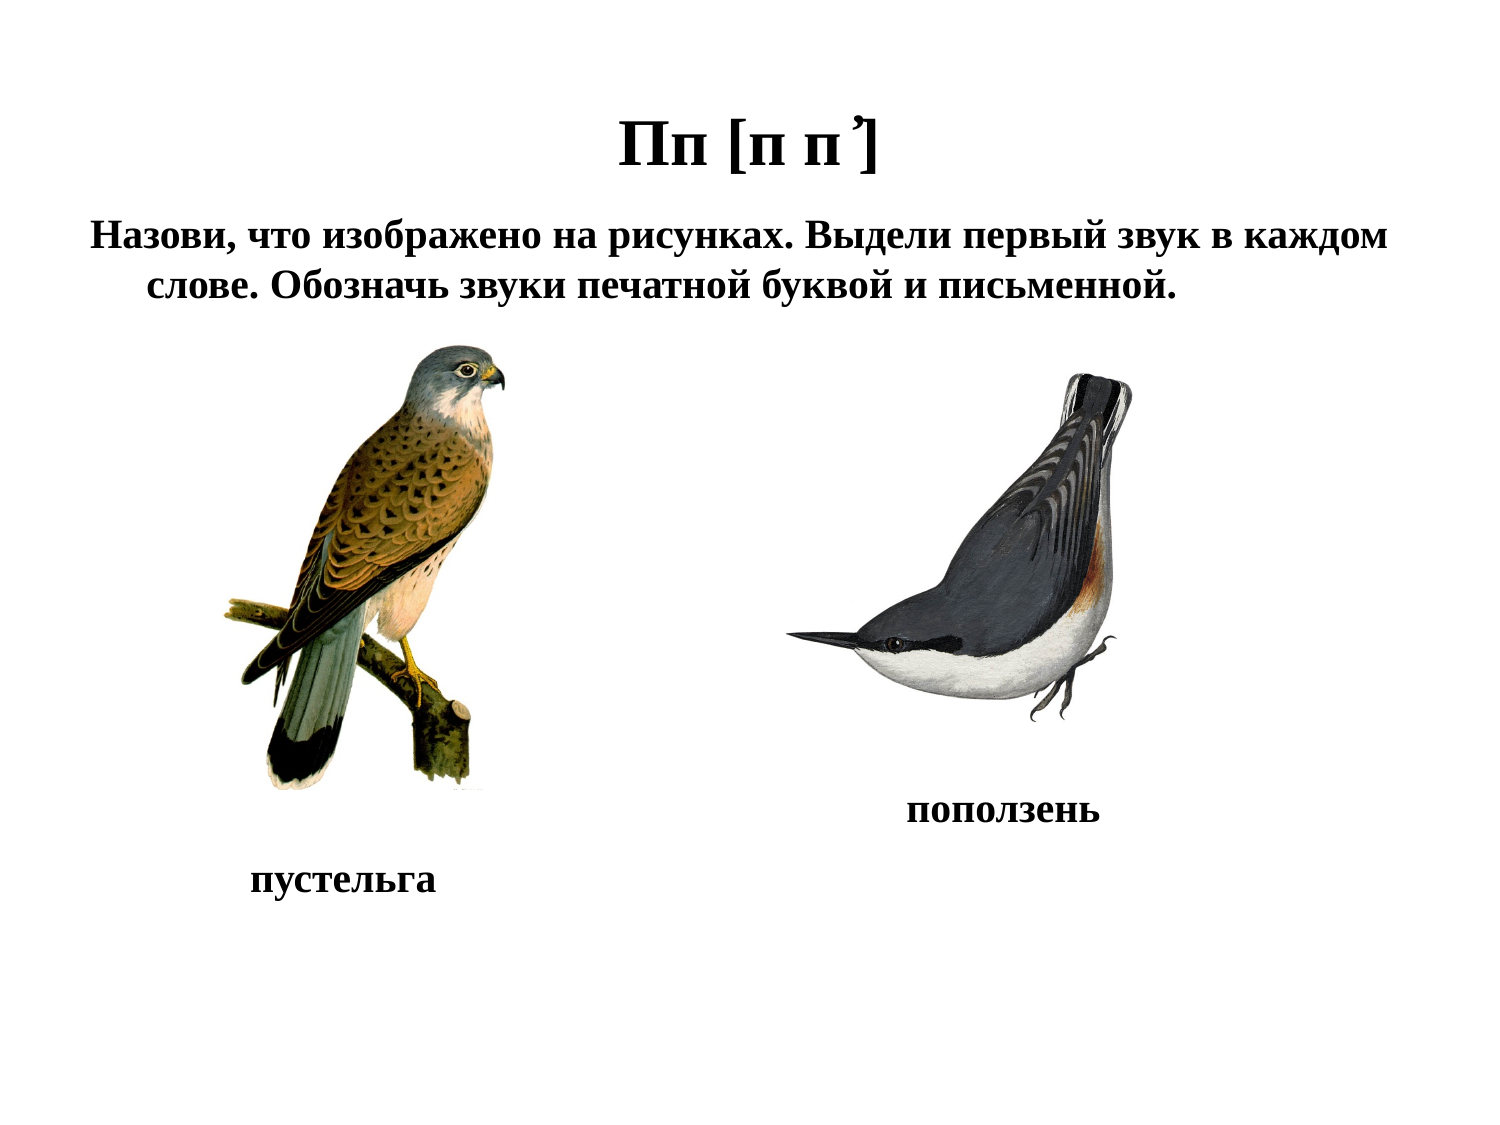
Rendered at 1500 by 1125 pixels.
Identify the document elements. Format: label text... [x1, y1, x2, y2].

list Назови, что изображено на рисунках. Выдели первый звук в каждом слове. Обозначь звуки печатной буквой и письменной. [75, 199, 1425, 1055]
text_box поползень [891, 773, 1116, 839]
text_box пустельга [235, 843, 452, 909]
title Пп [п п ҆] [75, 45, 1425, 199]
picture [210, 339, 530, 791]
picture [773, 362, 1205, 733]
